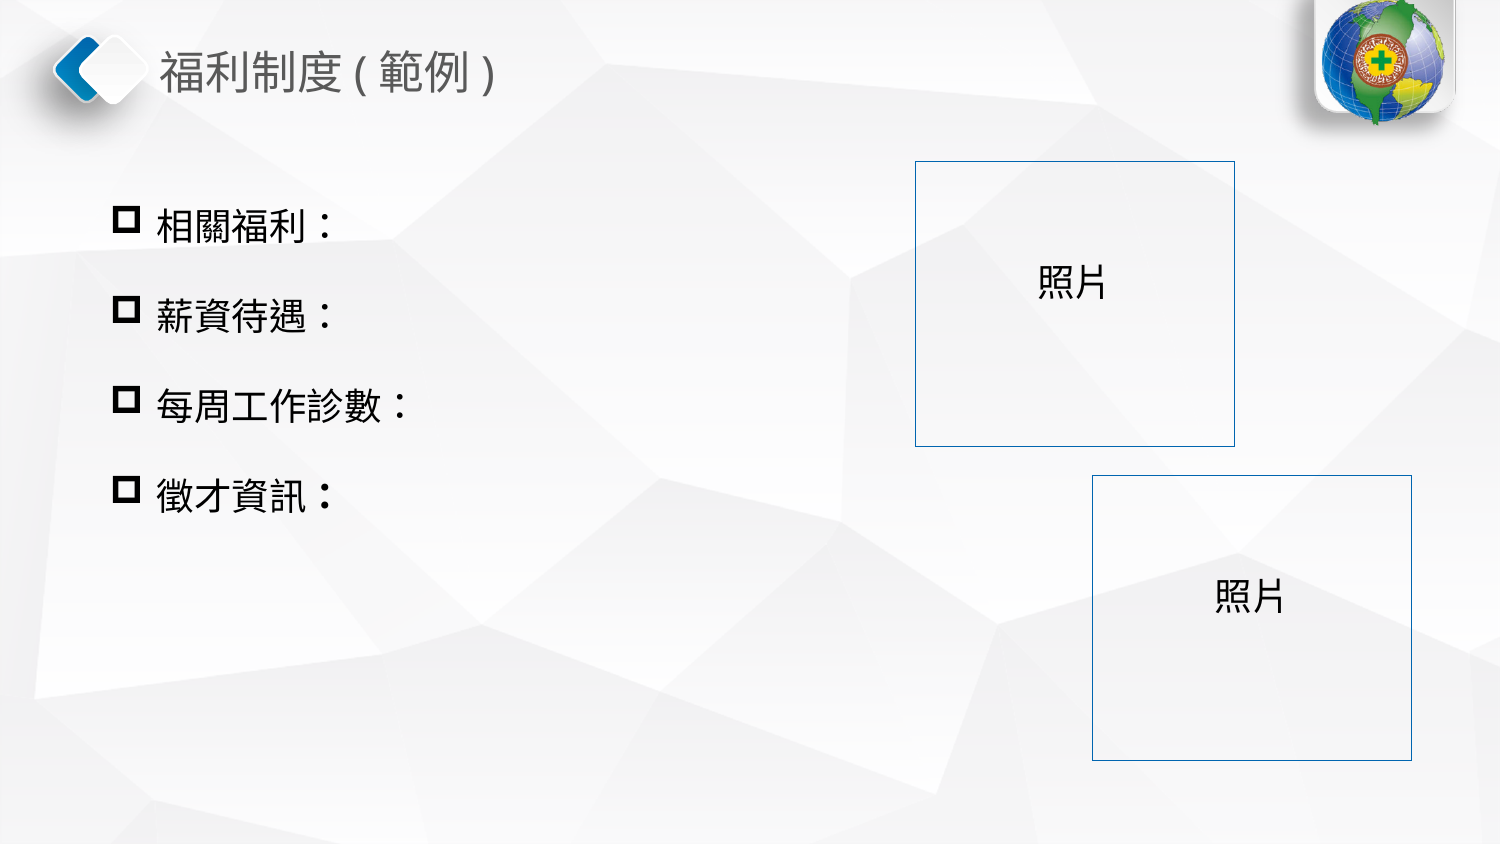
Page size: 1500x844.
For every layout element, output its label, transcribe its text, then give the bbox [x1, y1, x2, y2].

text_box 相關福利： 薪資待遇： 每周工作診數： 徵才資訊： [94, 150, 1170, 525]
text_box 照片 [915, 161, 1235, 447]
title 福利制度(範例) [148, 43, 1117, 99]
text_box 照片 [1092, 475, 1412, 761]
picture [0, 0, 1500, 844]
